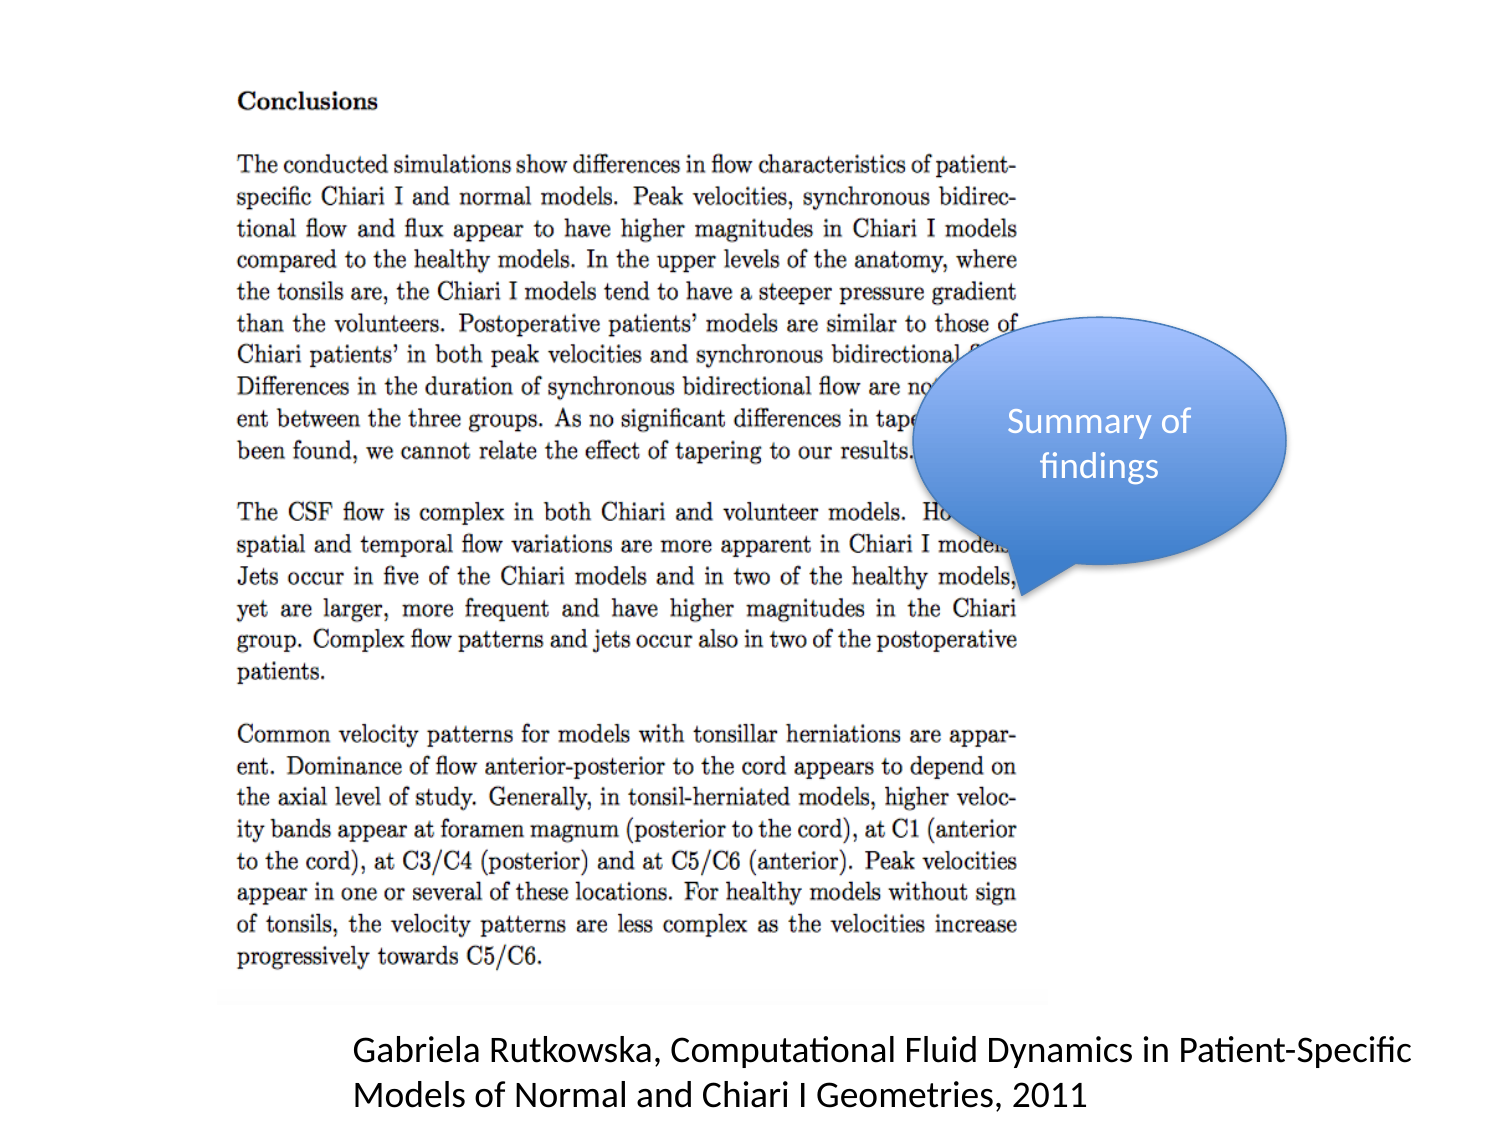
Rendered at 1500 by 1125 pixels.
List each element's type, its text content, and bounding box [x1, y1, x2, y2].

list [0, 65, 1426, 1006]
text_box Gabriela Rutkowska, Computational Fluid Dynamics in Patient-Specific Models of Normal and Chiari I Geometries, 2011 [337, 1017, 1428, 1123]
